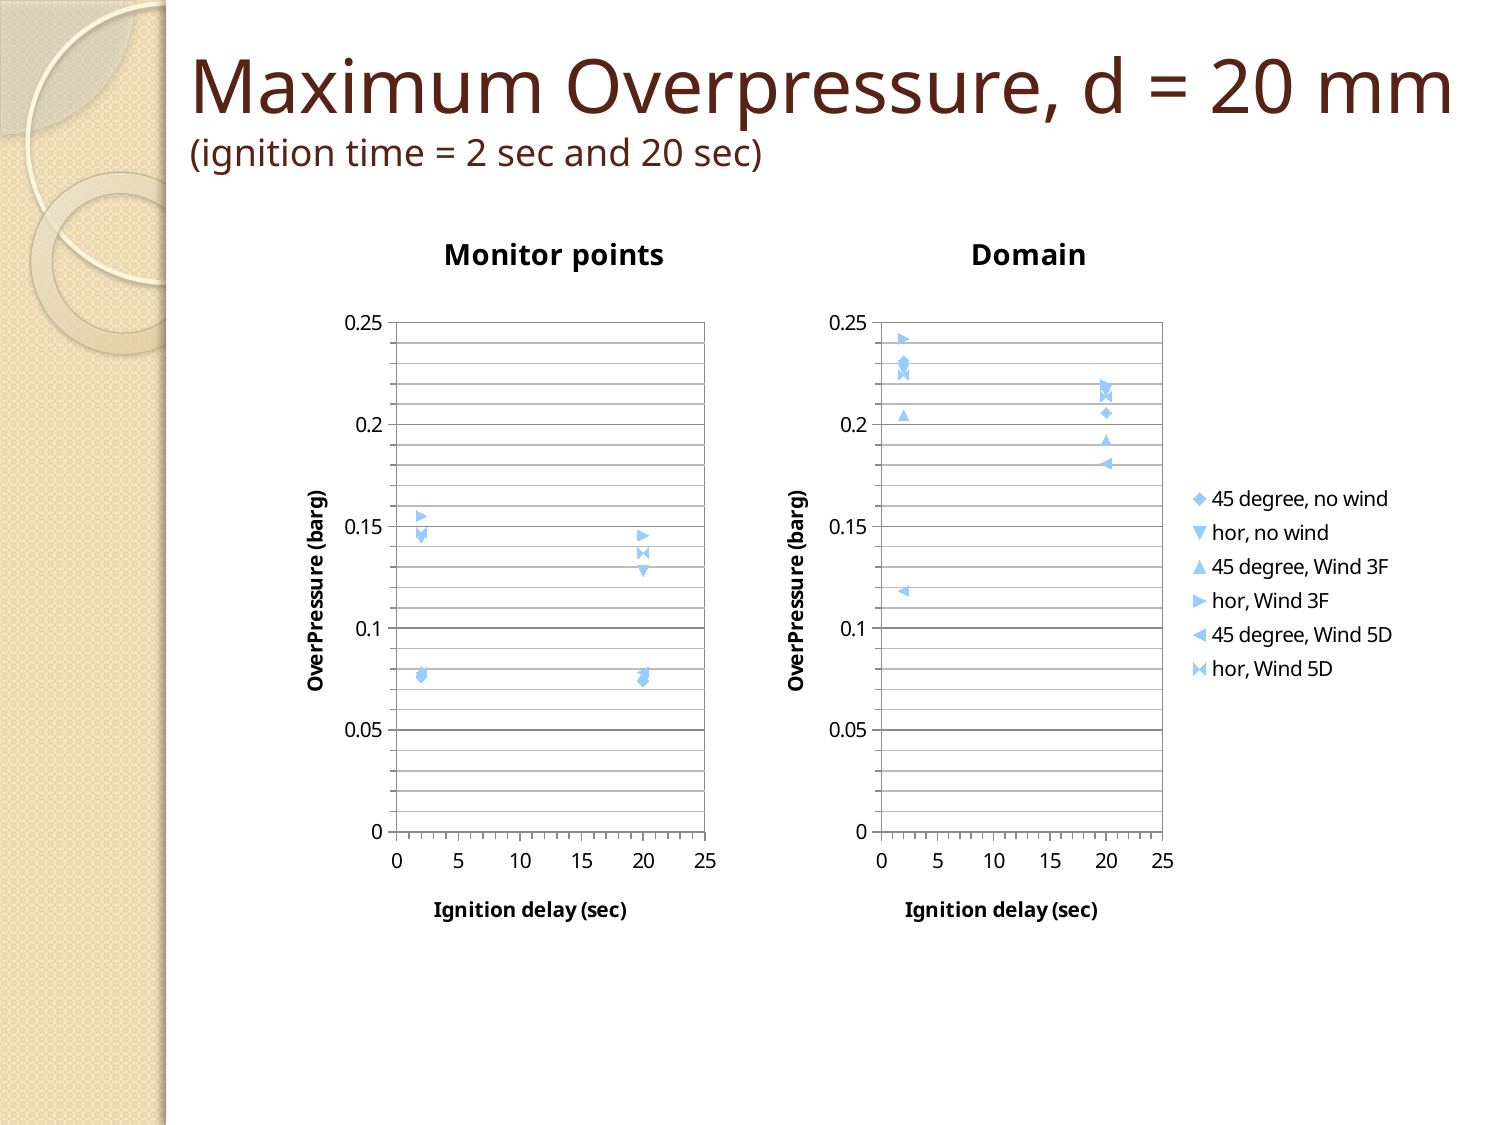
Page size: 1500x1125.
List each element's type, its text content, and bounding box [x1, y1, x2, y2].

title Maximum Overpressure, d = 20 mm (ignition time = 2 sec and 20 sec) [174, 12, 1500, 200]
chart [748, 212, 1412, 956]
chart [267, 212, 726, 956]
